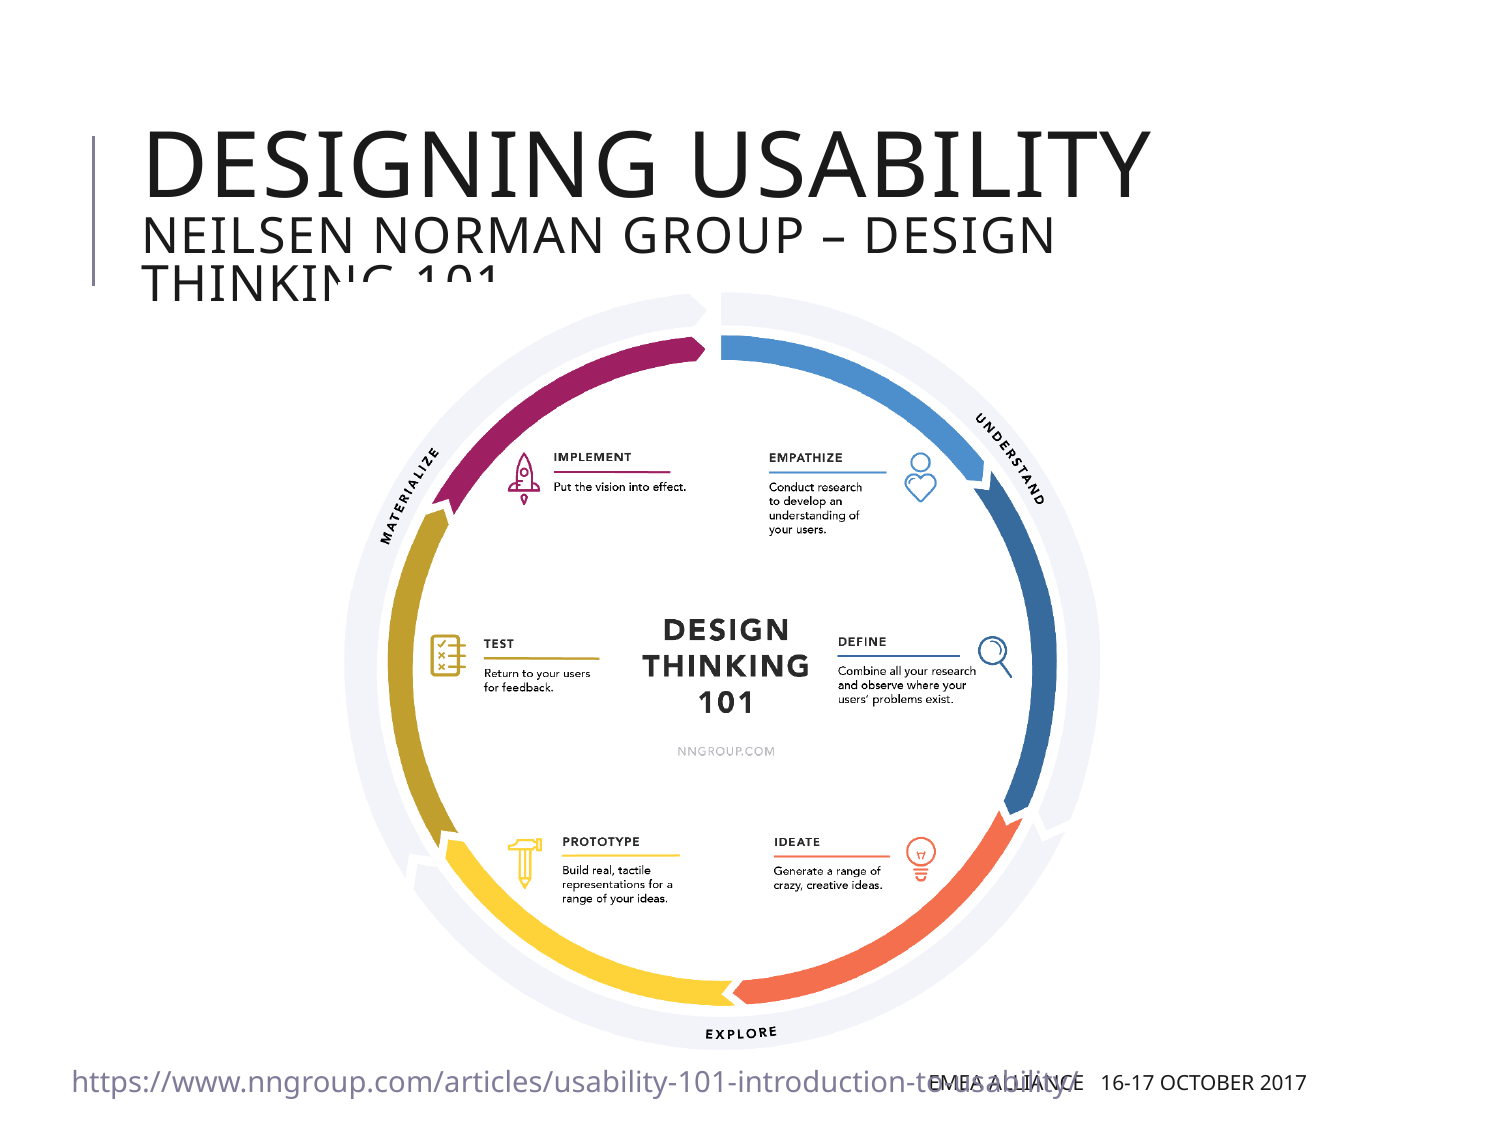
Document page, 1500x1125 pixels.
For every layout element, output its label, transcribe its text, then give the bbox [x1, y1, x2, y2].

footer EMEA Alliance 16-17 October 2017 [595, 1061, 1322, 1107]
picture [338, 282, 1107, 1060]
text_box https://www.nngroup.com/articles/usability-101-introduction-to-usability/ [56, 1055, 1095, 1106]
title DESIGNING USABILITY NEILSEN NORMAN GROUP – Design thinking 101 [126, 96, 1322, 342]
